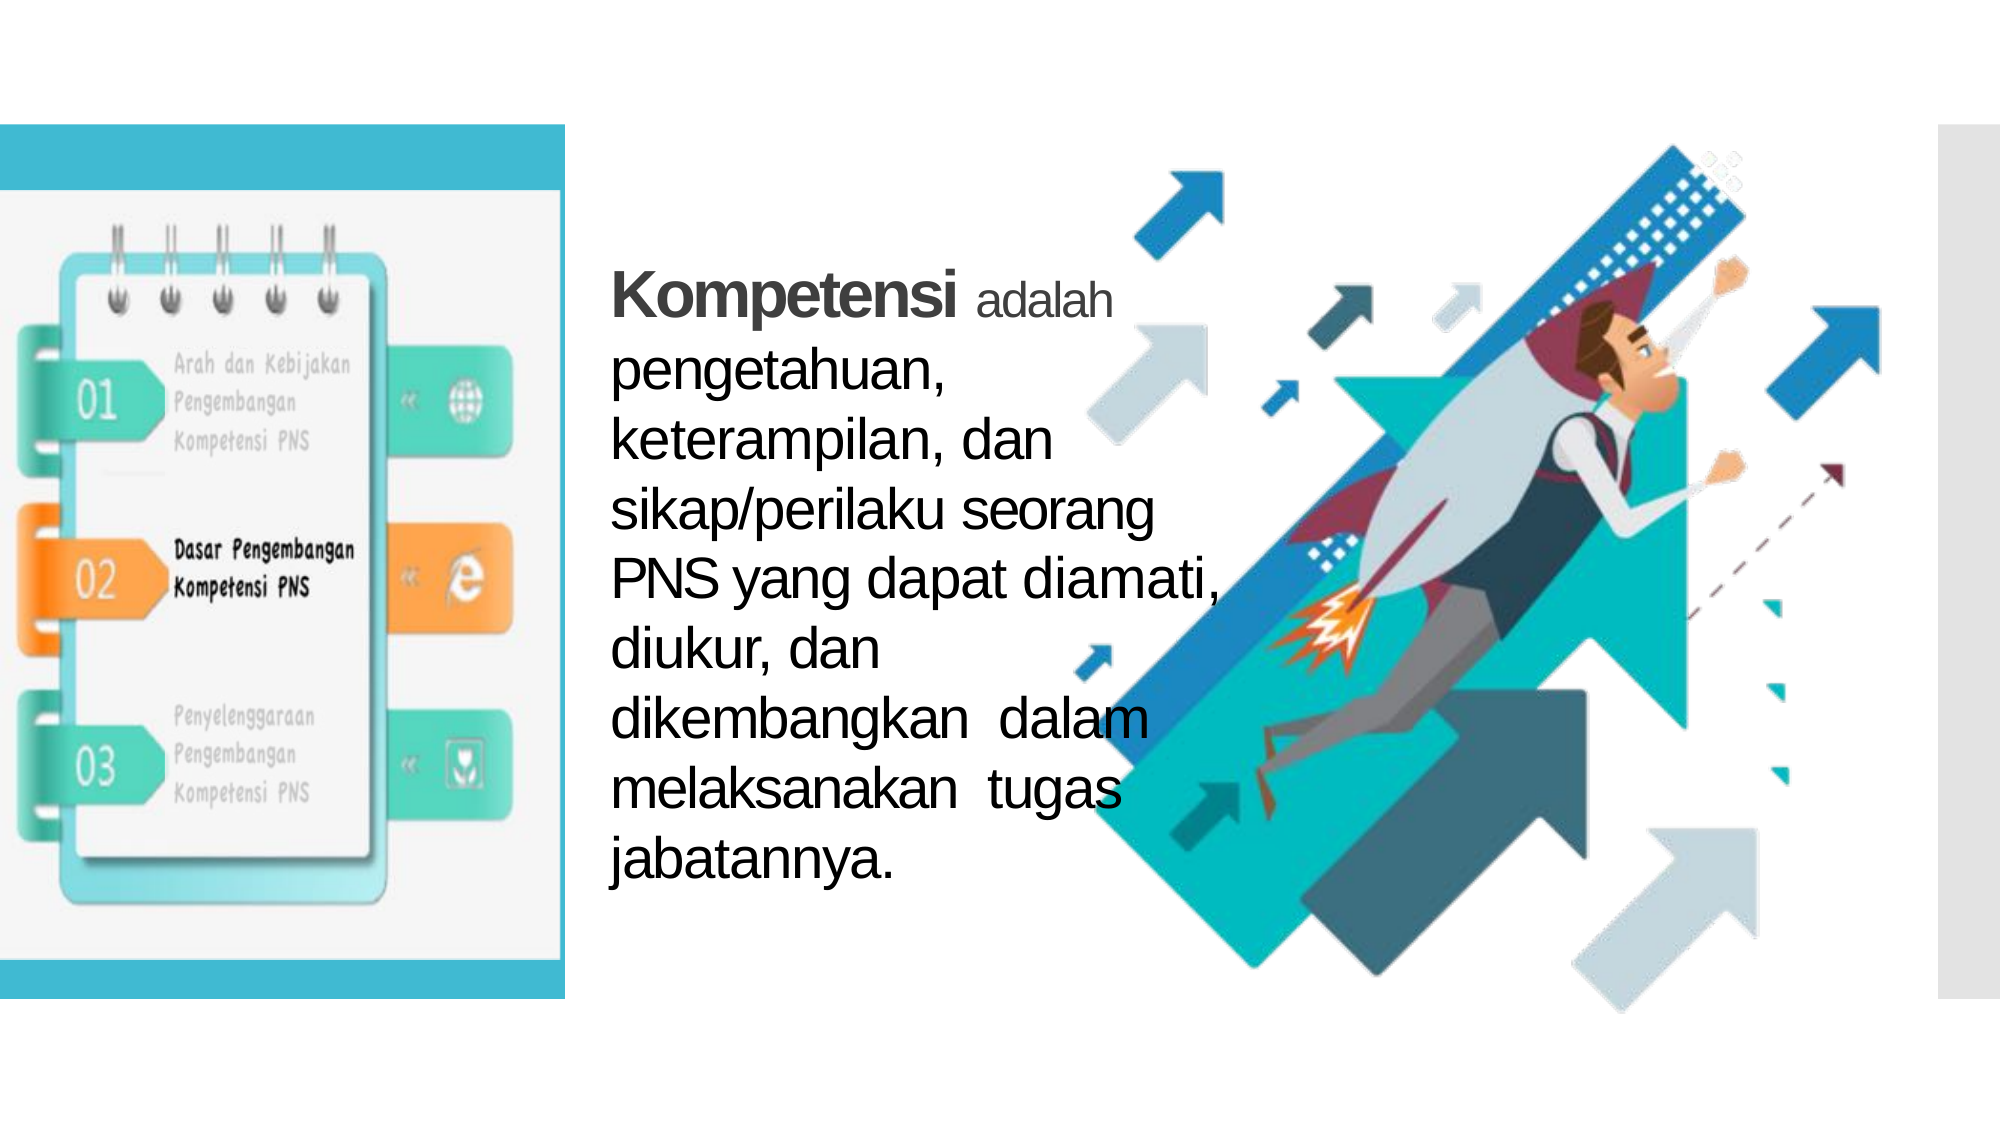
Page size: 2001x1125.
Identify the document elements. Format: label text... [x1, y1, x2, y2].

text_box Kompetensi adalah pengetahuan, keterampilan, dan sikap/perilaku seorang PNS yang dapat diamati, diukur, dan dikembangkan dalam melaksanakan tugas jabatannya. [608, 248, 1252, 891]
text_box [0, 190, 561, 960]
text_box [164, 348, 360, 484]
text_box [164, 692, 360, 840]
text_box [986, 89, 1962, 1065]
